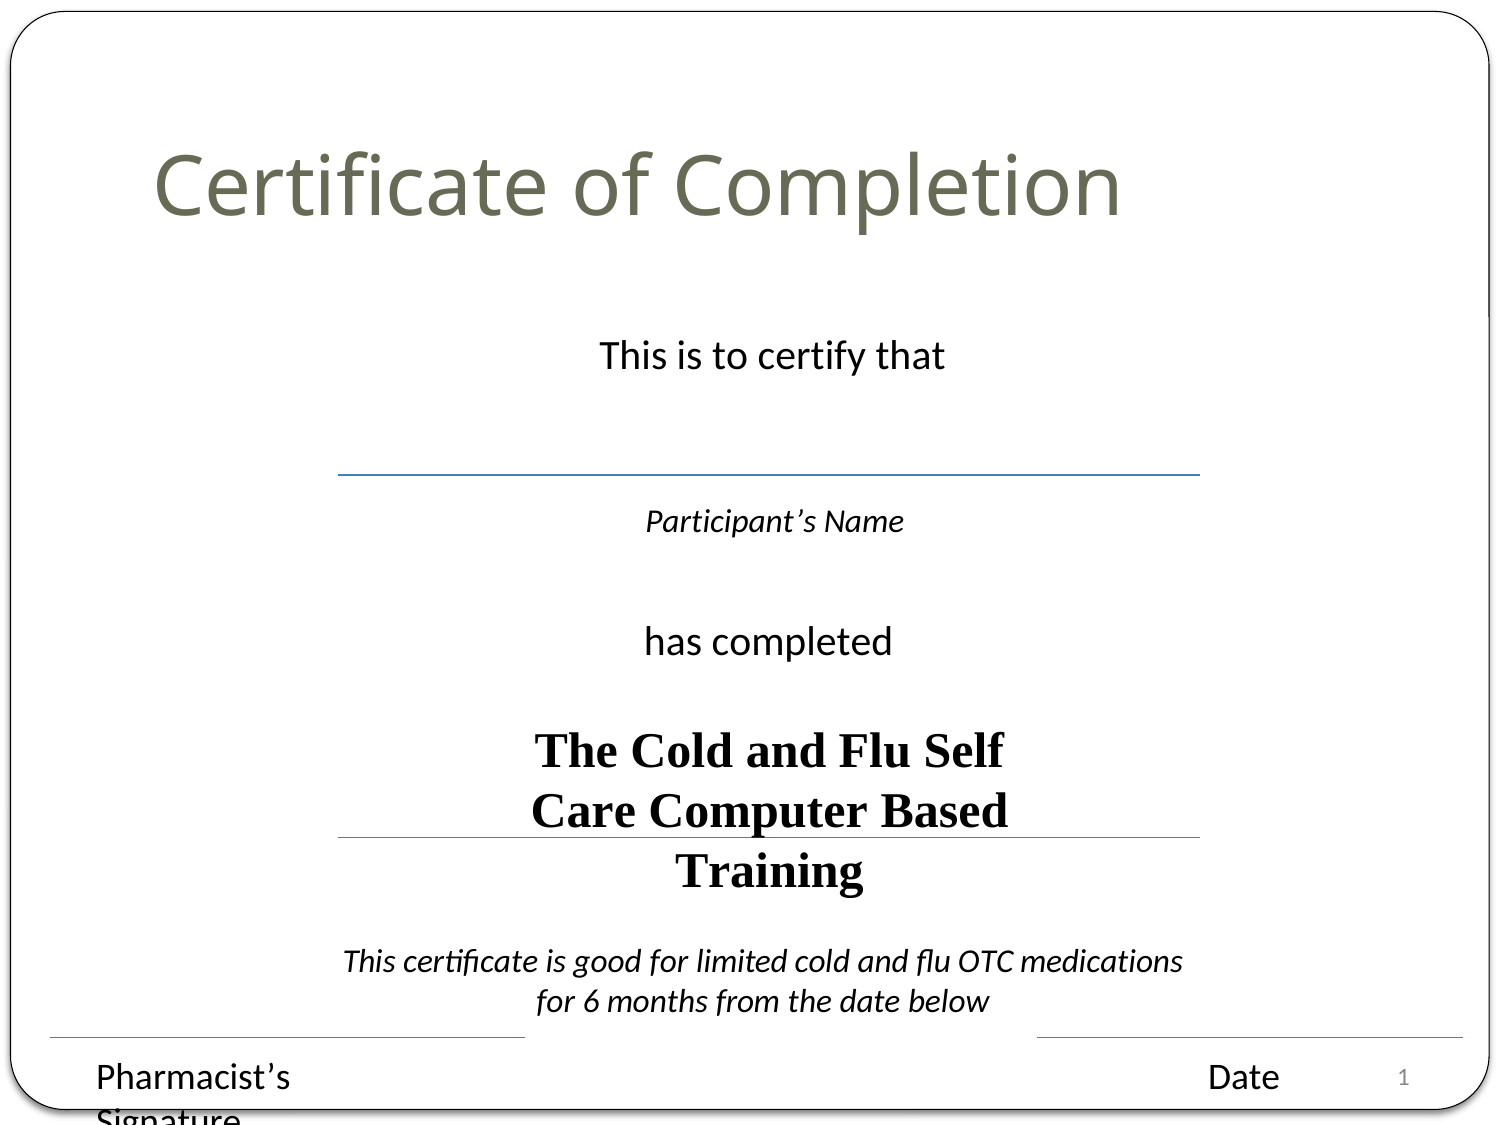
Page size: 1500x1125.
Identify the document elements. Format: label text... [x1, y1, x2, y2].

text_box Date [1205, 1051, 1282, 1097]
title Certificate of Completion [150, 44, 1425, 233]
text_box Pharmacist’s Signature [94, 1051, 444, 1125]
text_box 1 [1395, 1060, 1412, 1091]
text_box This is to certify that [597, 327, 947, 378]
text_box Participant’s Name has completed The Cold and Flu Self Care Computer Based Training This certificate is good for limited cold and flu OTC medications for 6 months from the date below [338, 499, 1186, 1020]
